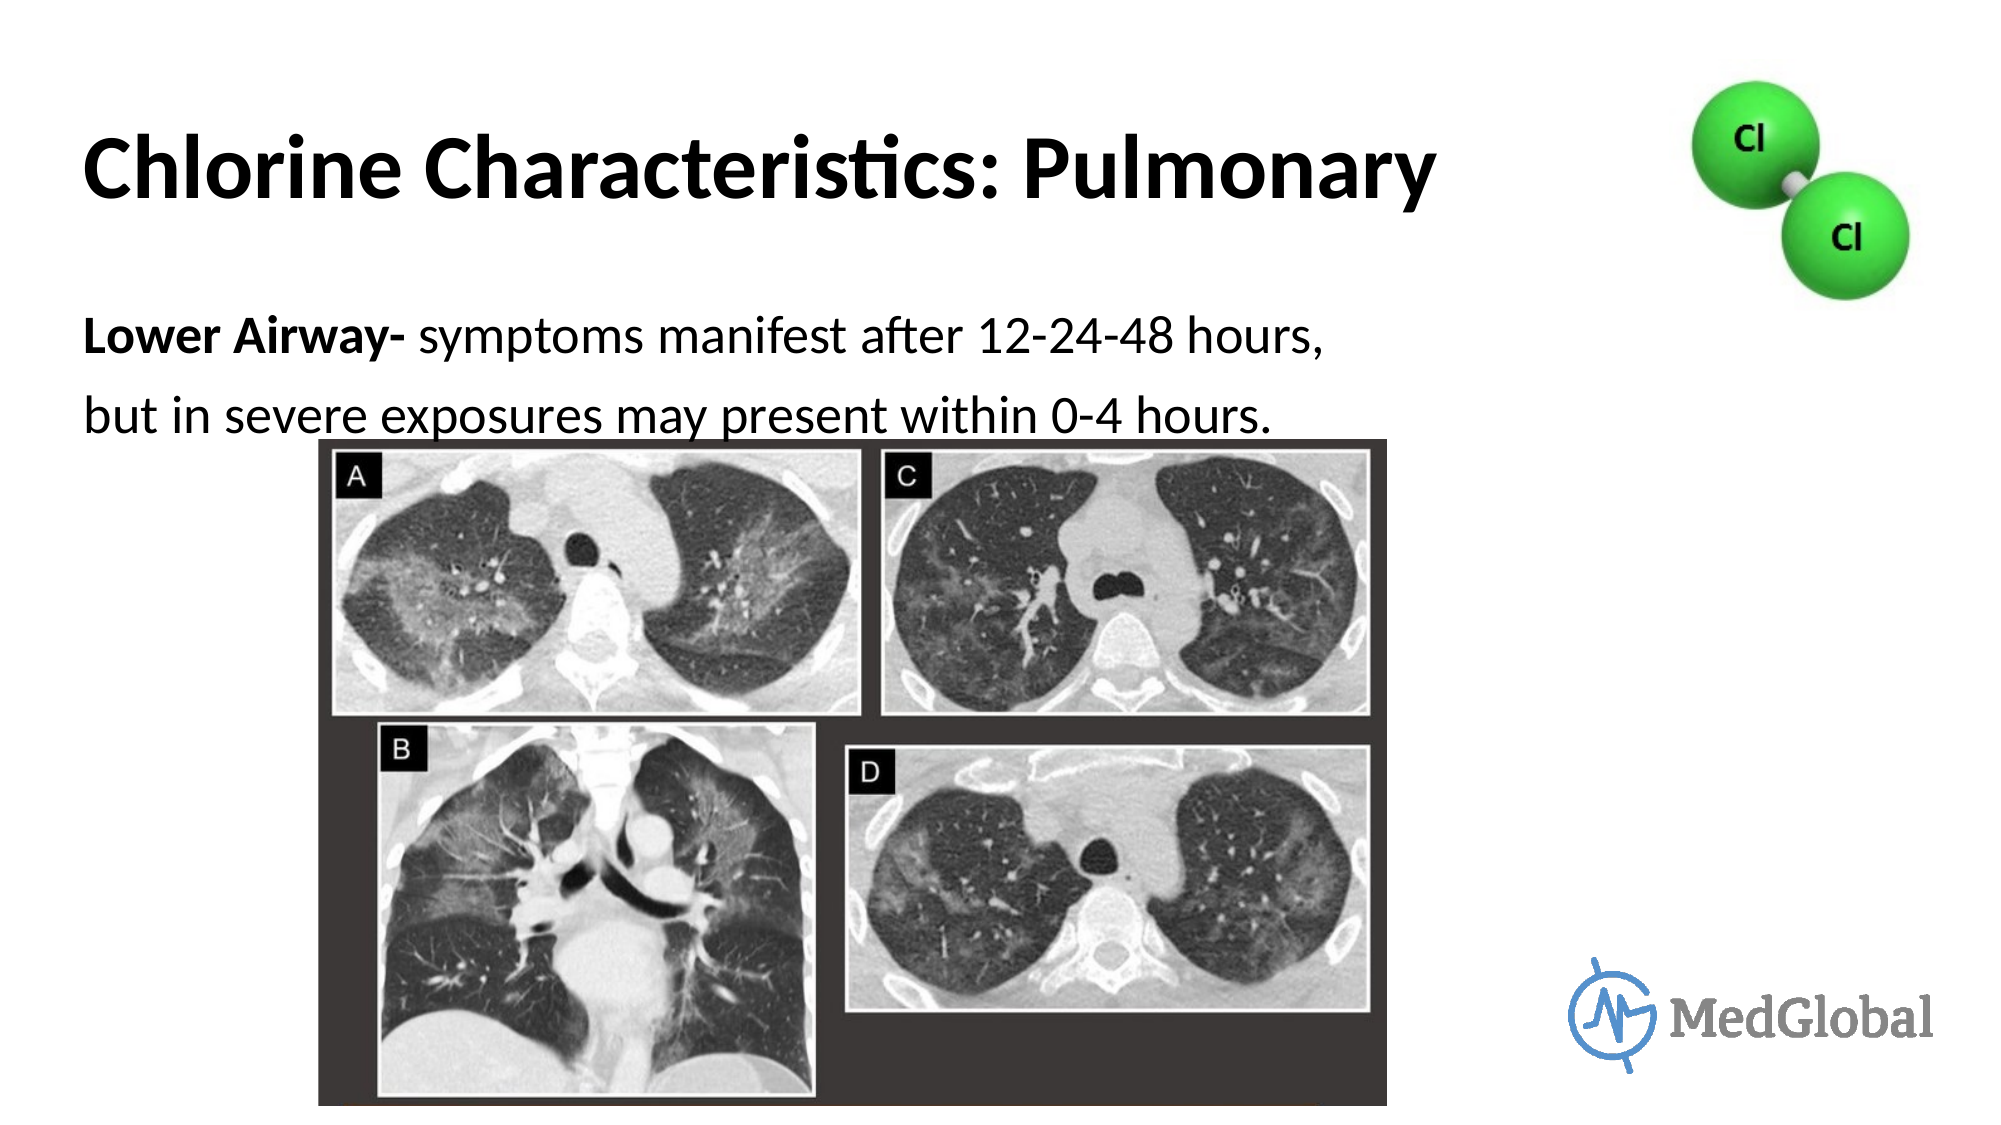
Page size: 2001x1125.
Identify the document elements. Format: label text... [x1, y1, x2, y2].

list Lower Airway- symptoms manifest after 12-24-48 hours, but in severe exposures may present within 0-4 hours. [68, 299, 1933, 1014]
title Chlorine Characteristics: Pulmonary [68, 59, 1669, 278]
picture [1568, 957, 1933, 1074]
picture [318, 439, 1387, 1106]
picture [1669, 59, 1933, 323]
